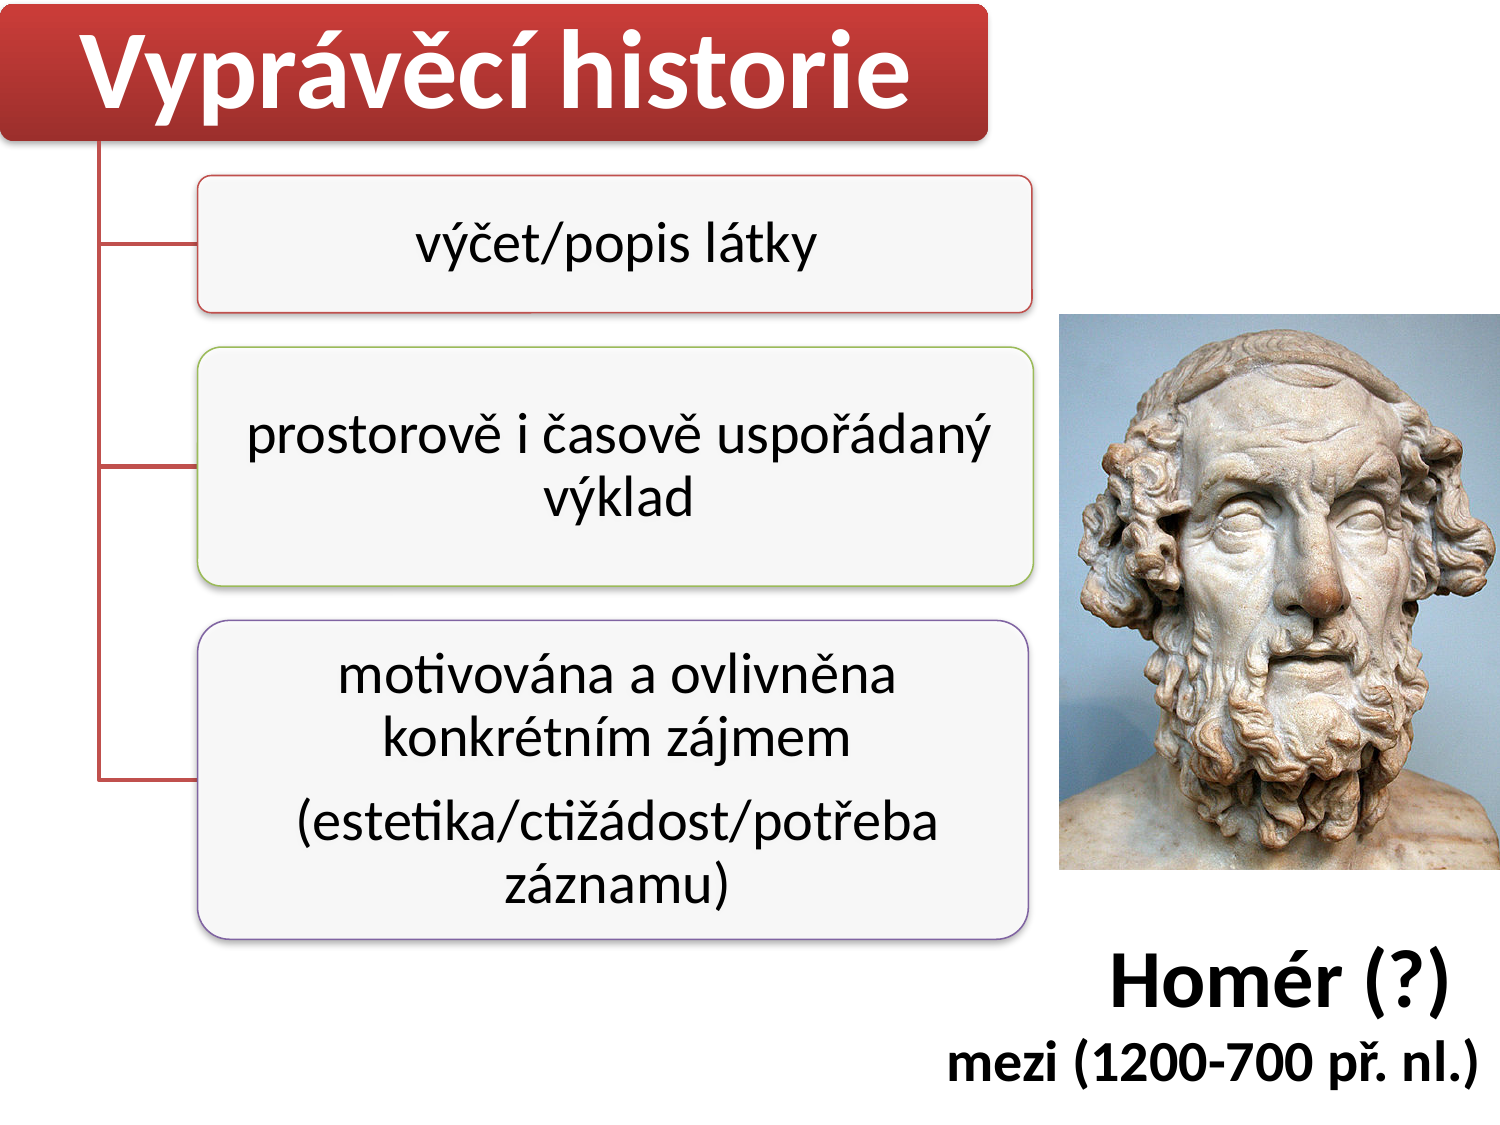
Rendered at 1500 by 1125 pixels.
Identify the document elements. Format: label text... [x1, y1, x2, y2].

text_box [0, 0, 1034, 984]
title Homér (?) mezi (1200-700 př. nl.) [927, 893, 1500, 1125]
picture [1059, 314, 1500, 870]
